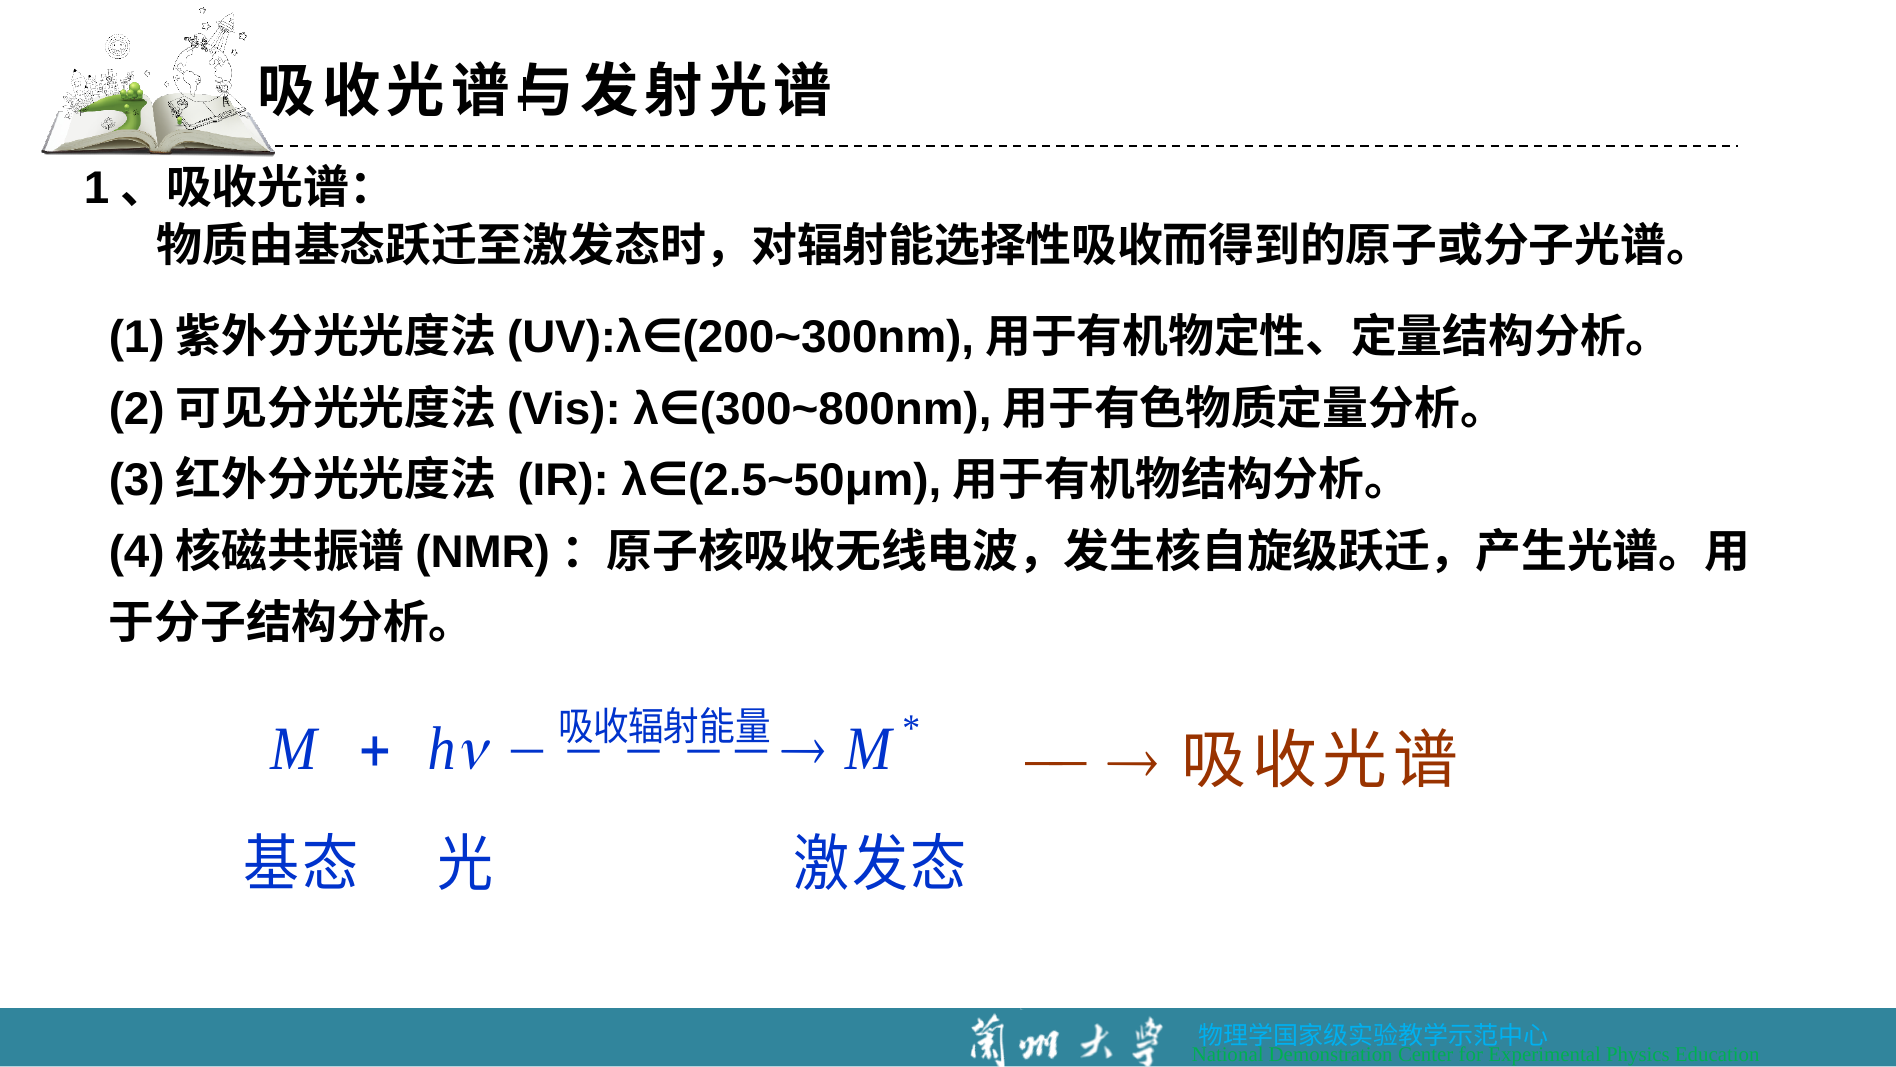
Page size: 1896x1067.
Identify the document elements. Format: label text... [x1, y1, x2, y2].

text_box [942, 1011, 1147, 1067]
text_box 物质由基态跃迁至激发态时，对辐射能选择性吸收而得到的原子或分子光谱。 [147, 208, 1709, 283]
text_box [235, 695, 1474, 921]
text_box [0, 1008, 1020, 1067]
text_box 1、吸收光谱： [75, 155, 413, 238]
text_box (1)紫外分光光度法(UV):λ∈(200~300nm),用于有机物定性、定量结构分析。 (2)可见分光光度法(Vis): λ∈(300~800nm),用于有色物质定量分析。 (3)红外分光光度法 (IR): λ∈(2.5~50μm),用于有机物结构分析。 (4)核磁共振谱(NMR)：原子核吸收无线电波，发生核自旋级跃迁，产生光谱。用于分子结构分析。 [99, 283, 1773, 734]
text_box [1152, 961, 1896, 1067]
picture [0, 0, 324, 183]
text_box 吸收光谱与发射光谱 [329, 45, 848, 131]
